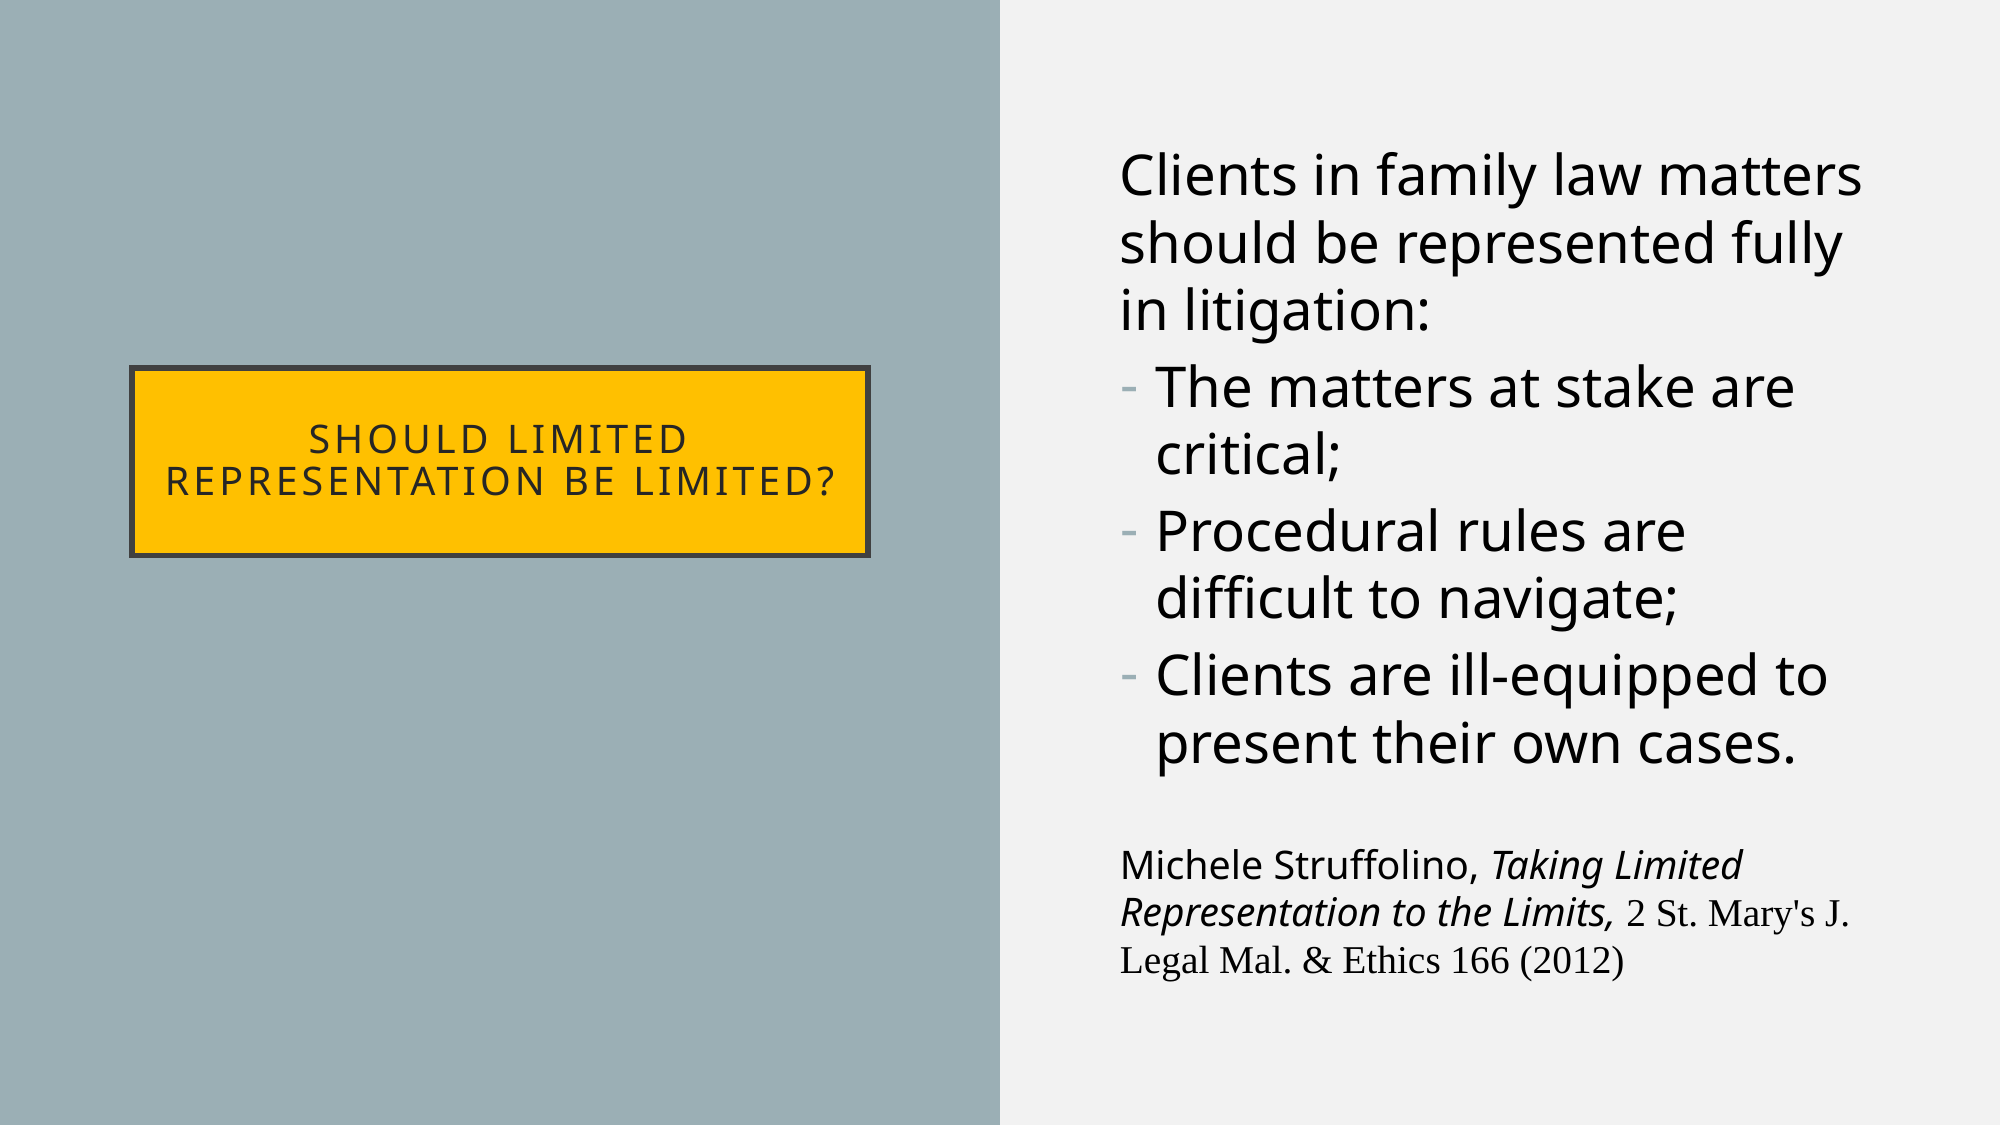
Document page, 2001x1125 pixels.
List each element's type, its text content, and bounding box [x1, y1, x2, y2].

title Should limited representation be limited? [129, 365, 871, 558]
list Clients in family law matters should be represented fully in litigation: The matters at stake are critical; Procedural rules are difficult to navigate; Clients are ill-equipped to present their own cases. Michele Struffolino, Taking Limited Representation to the Limits, 2 St. Mary's J. Legal Mal. & Ethics 166 (2012) [1104, 131, 1895, 993]
